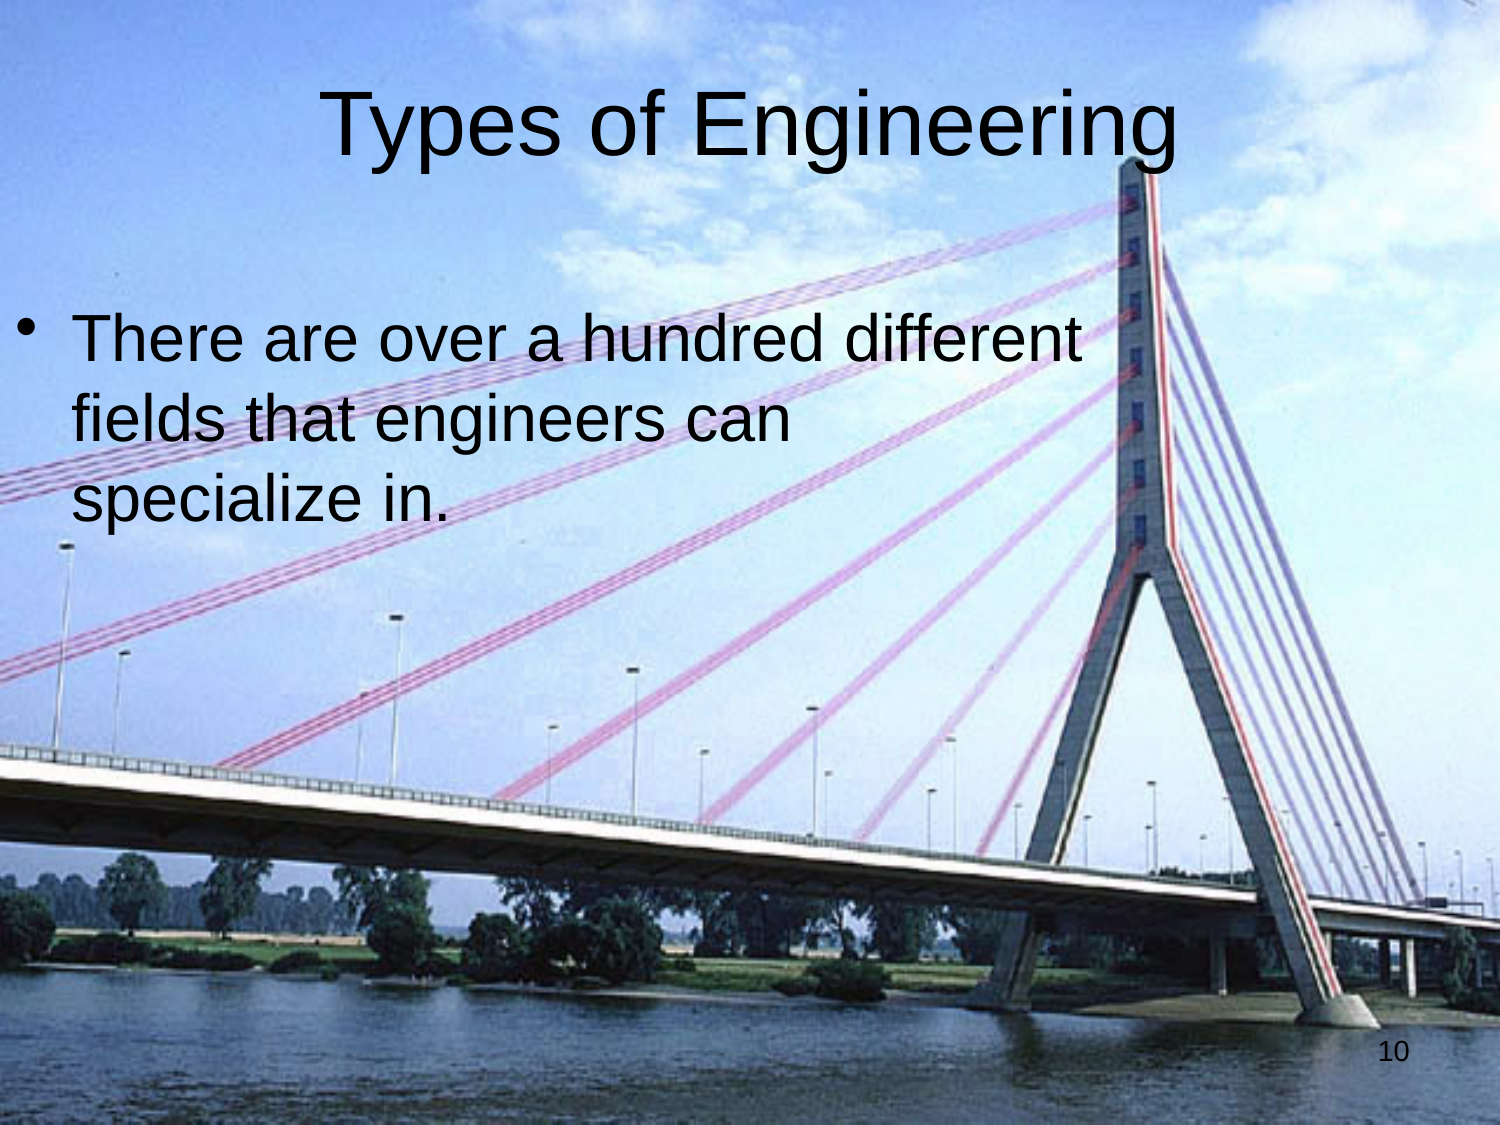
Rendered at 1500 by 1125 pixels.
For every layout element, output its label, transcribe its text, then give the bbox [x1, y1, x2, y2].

picture [0, 0, 1500, 1125]
title Types of Engineering [75, 24, 1425, 213]
list There are over a hundred different fields that engineers can specialize in. [0, 287, 1113, 663]
slide_number 10 [1074, 1024, 1426, 1103]
